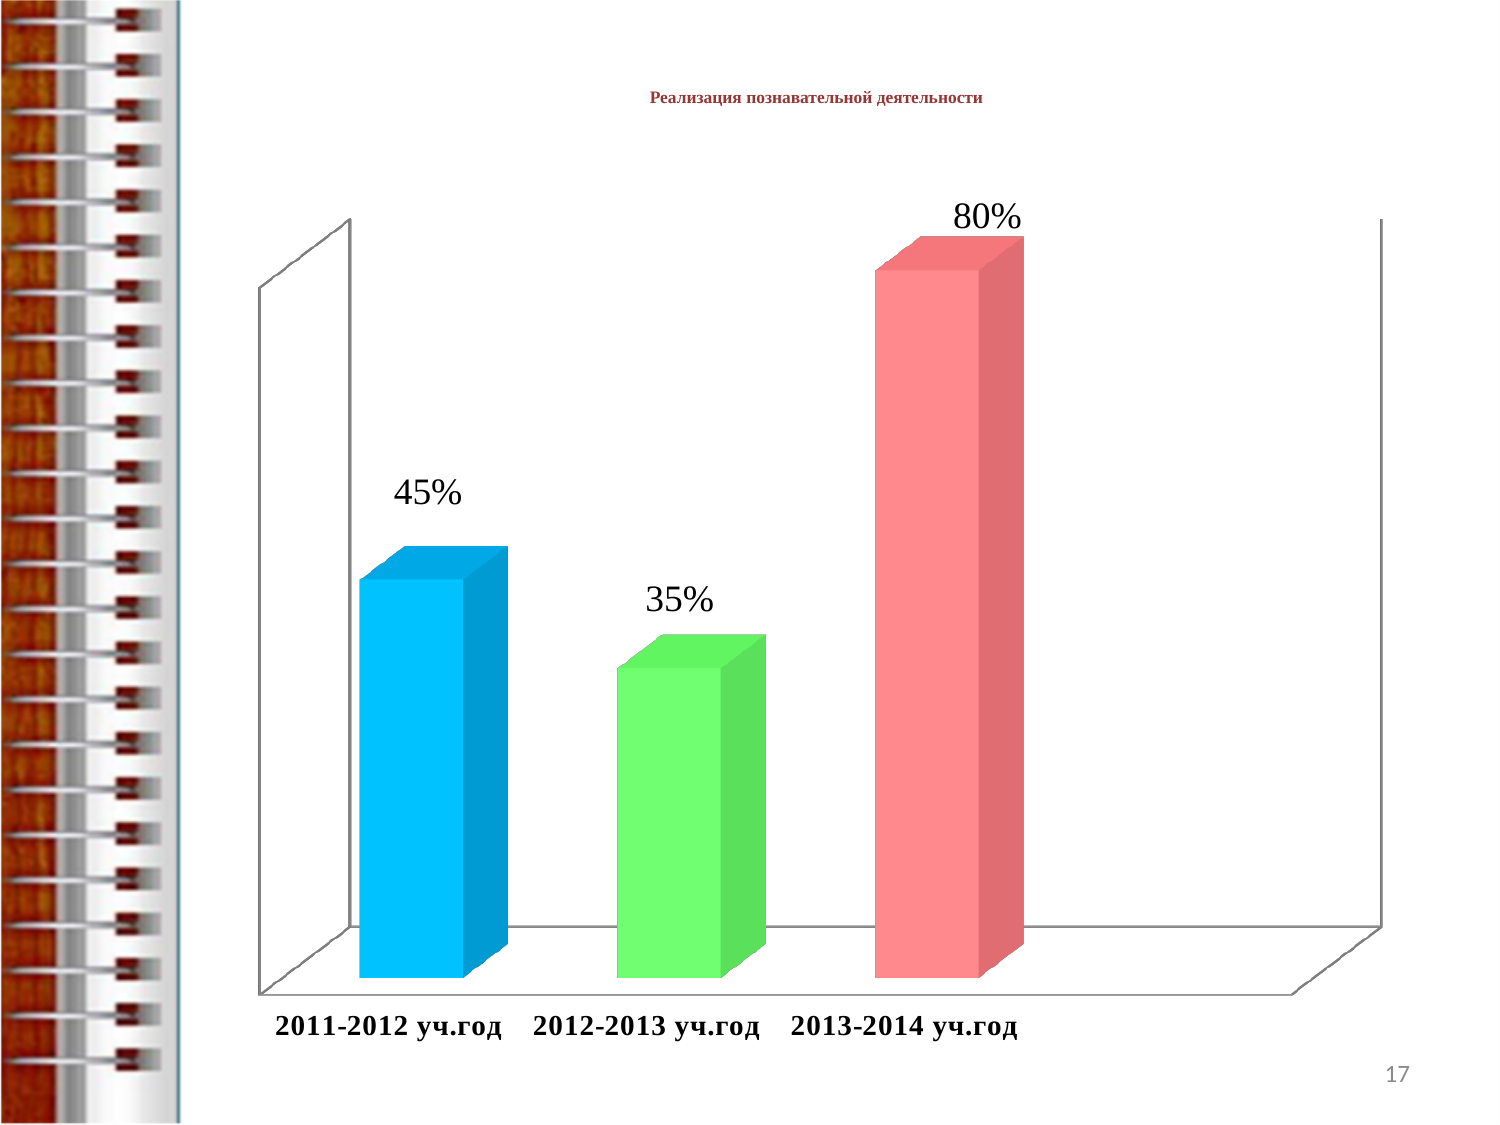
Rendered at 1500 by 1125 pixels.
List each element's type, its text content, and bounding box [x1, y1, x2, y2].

picture [0, 0, 1500, 1125]
title Реализация познавательной деятельности [253, 78, 1380, 149]
chart [229, 195, 1412, 1059]
slide_number 17 [1074, 1042, 1425, 1103]
